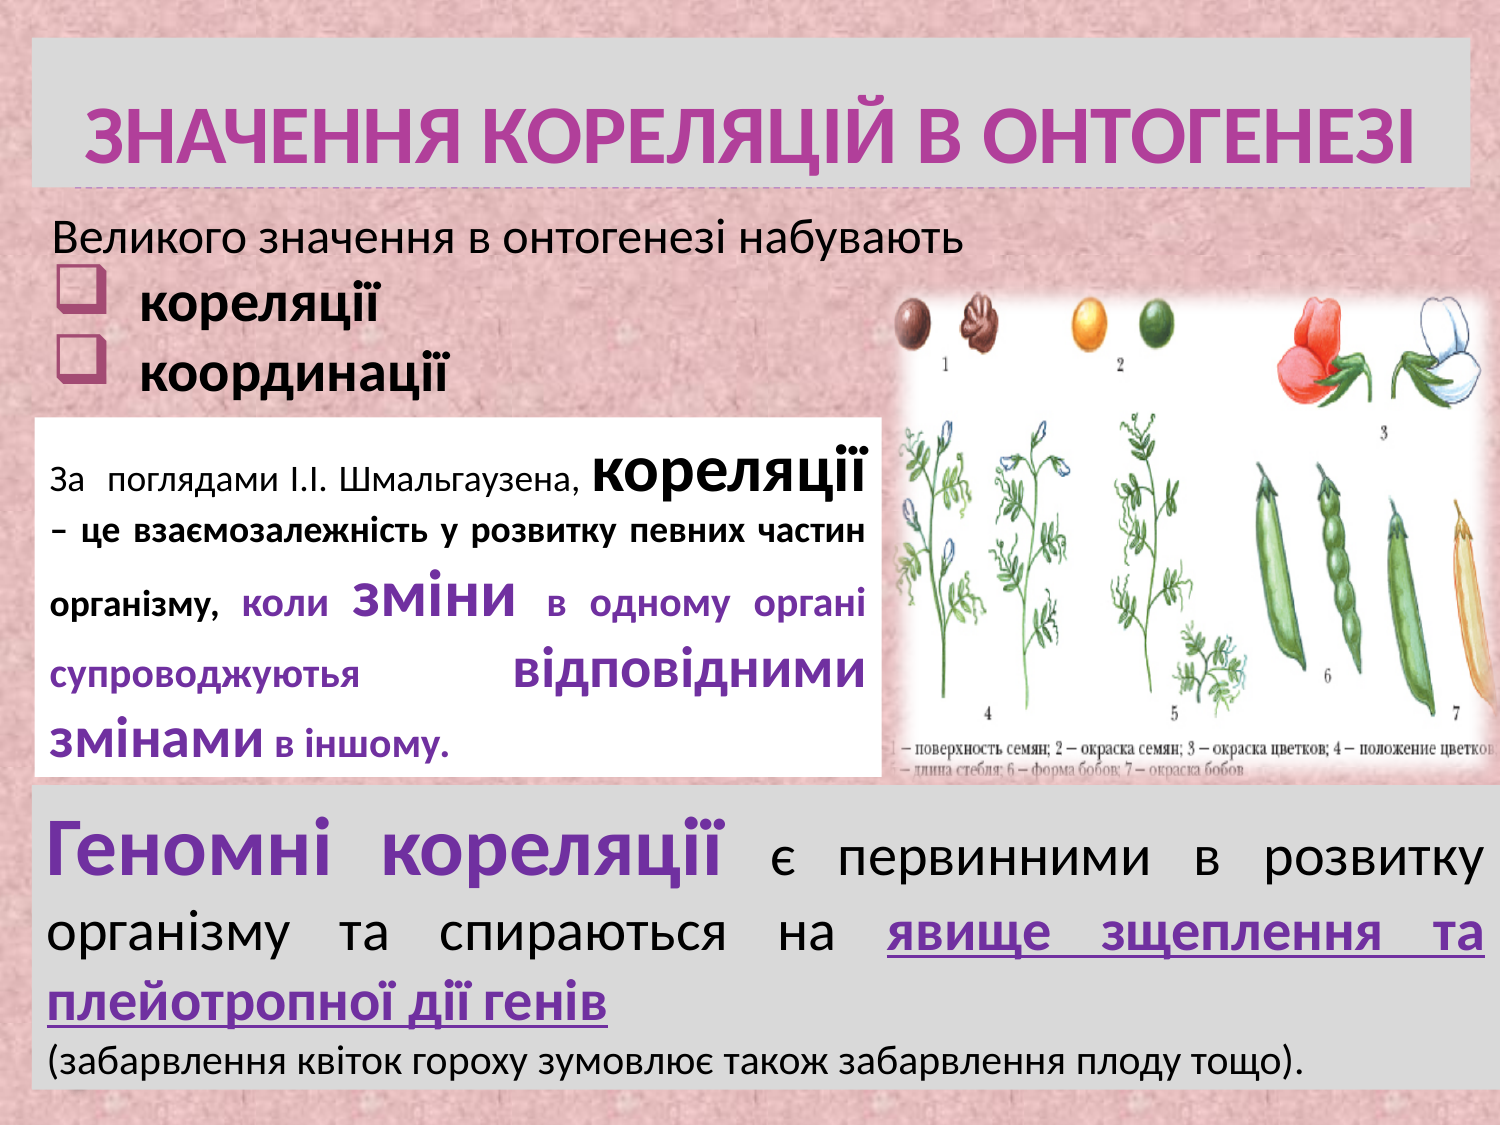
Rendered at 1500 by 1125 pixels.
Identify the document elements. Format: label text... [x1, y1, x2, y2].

title ЗНАЧЕННЯ КОРЕЛЯЦІЙ В ОНТОГЕНЕЗІ [31, 37, 1471, 188]
text_box За поглядами І.І. Шмальгаузена, кореляції – це взаємозалежність у розвитку певних частин організму, коли зміни в одному органі супроводжуютья відповідними змінами в іншому. [34, 417, 876, 777]
text_box Великого значення в онтогенезі набувають кореляції координації [36, 196, 1500, 411]
text_box Геномні кореляції є первинними в розвитку організму та спираються на явище зщеплення та плейотропної дії генів (забарвлення квіток гороху зумовлює також забарвлення плоду тощо). [31, 785, 1500, 1090]
picture [0, 0, 1500, 1125]
